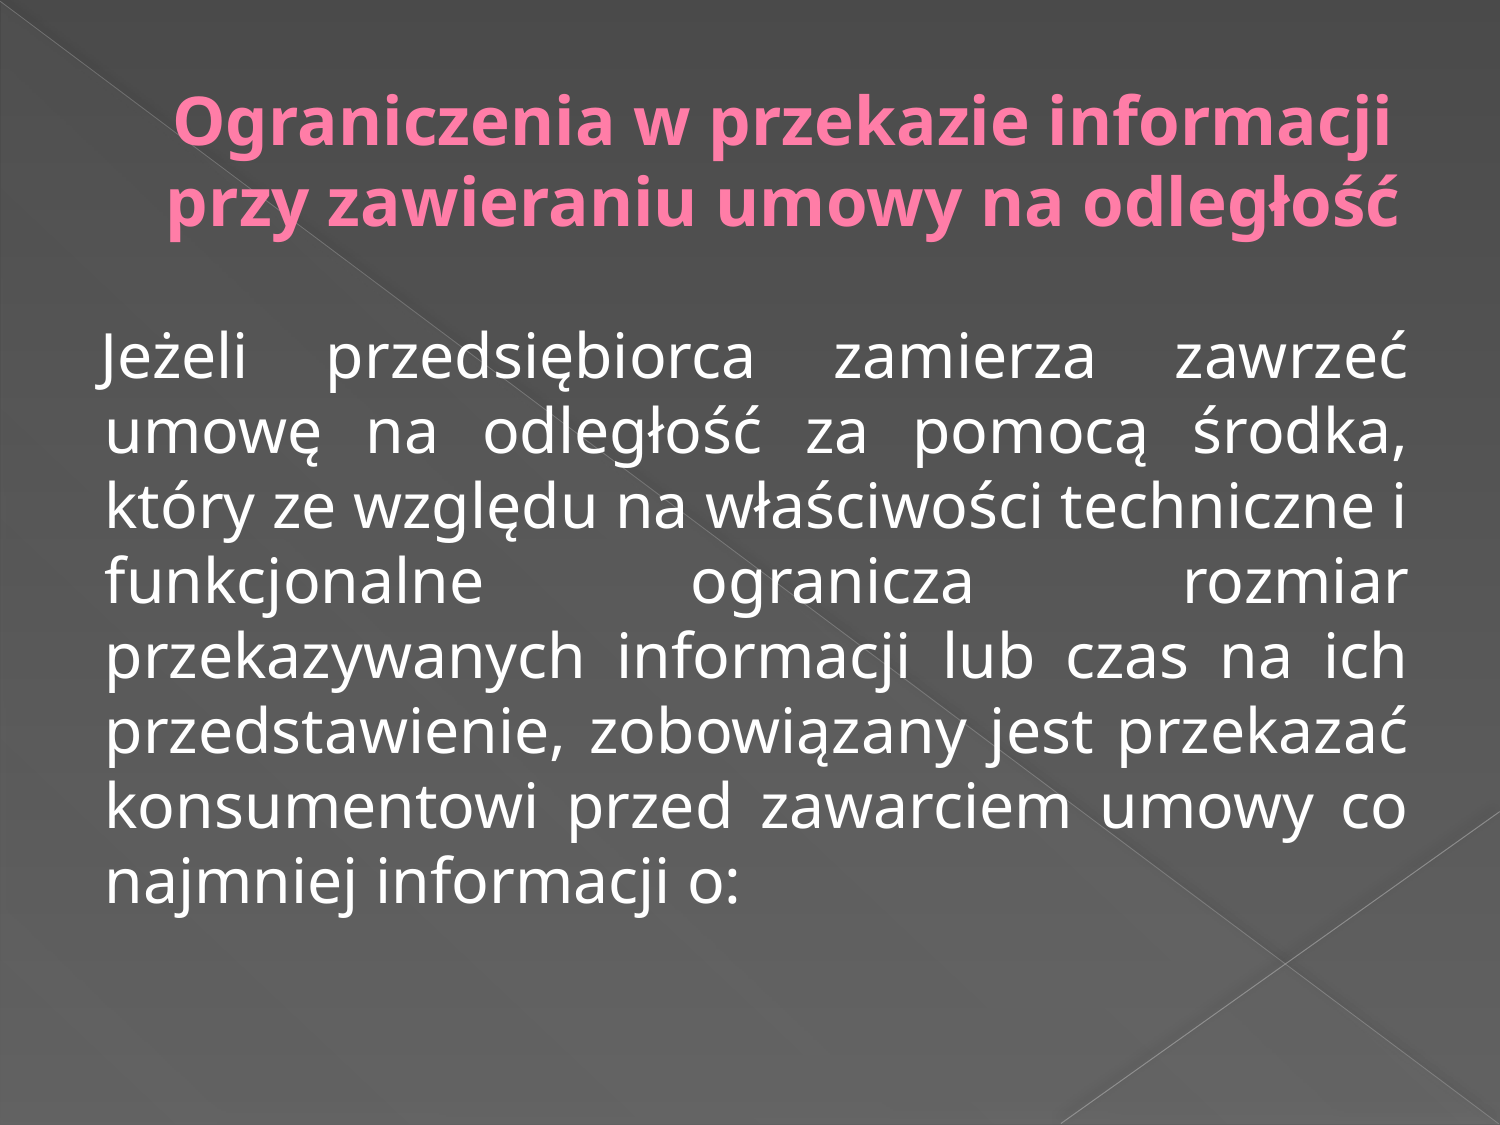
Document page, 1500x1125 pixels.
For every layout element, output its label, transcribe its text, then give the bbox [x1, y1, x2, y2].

list Jeżeli przedsiębiorca zamierza zawrzeć umowę na odległość za pomocą środka, który ze względu na właściwości techniczne i funkcjonalne ogranicza rozmiar przekazywanych informacji lub czas na ich przedstawienie, zobowiązany jest przekazać konsumentowi przed zawarciem umowy co najmniej informacji o: [75, 308, 1425, 1059]
title Ograniczenia w przekazie informacji przy zawieraniu umowy na odległość [75, 43, 1425, 274]
